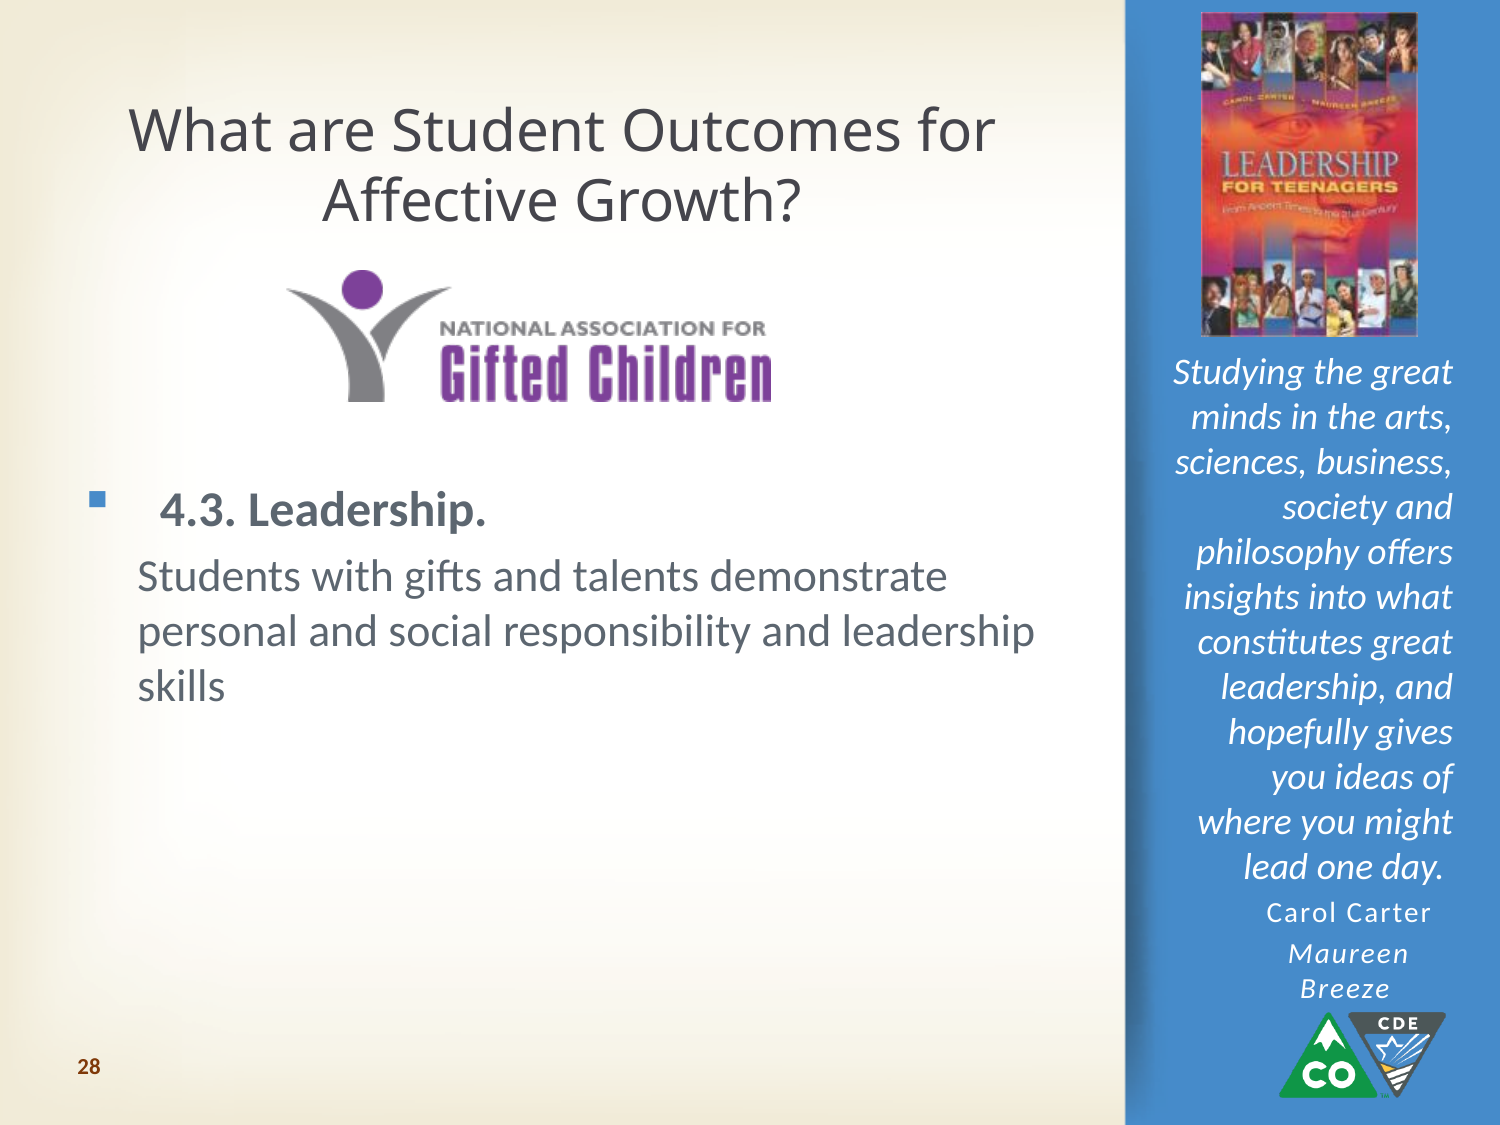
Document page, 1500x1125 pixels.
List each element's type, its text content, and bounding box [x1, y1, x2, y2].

list What are Student Outcomes for Affective Growth? [62, 75, 1063, 252]
list Studying the great minds in the arts, sciences, business, society and philosophy offers insights into what constitutes great leadership, and hopefully gives you ideas of where you might lead one day. Carol Carter Maureen Breeze [1154, 347, 1469, 810]
picture [0, 0, 1500, 1125]
footer 28 [62, 1042, 613, 1088]
list 4.3. Leadership. Students with gifts and talents demonstrate personal and social responsibility and leadership skills [62, 468, 1063, 1011]
